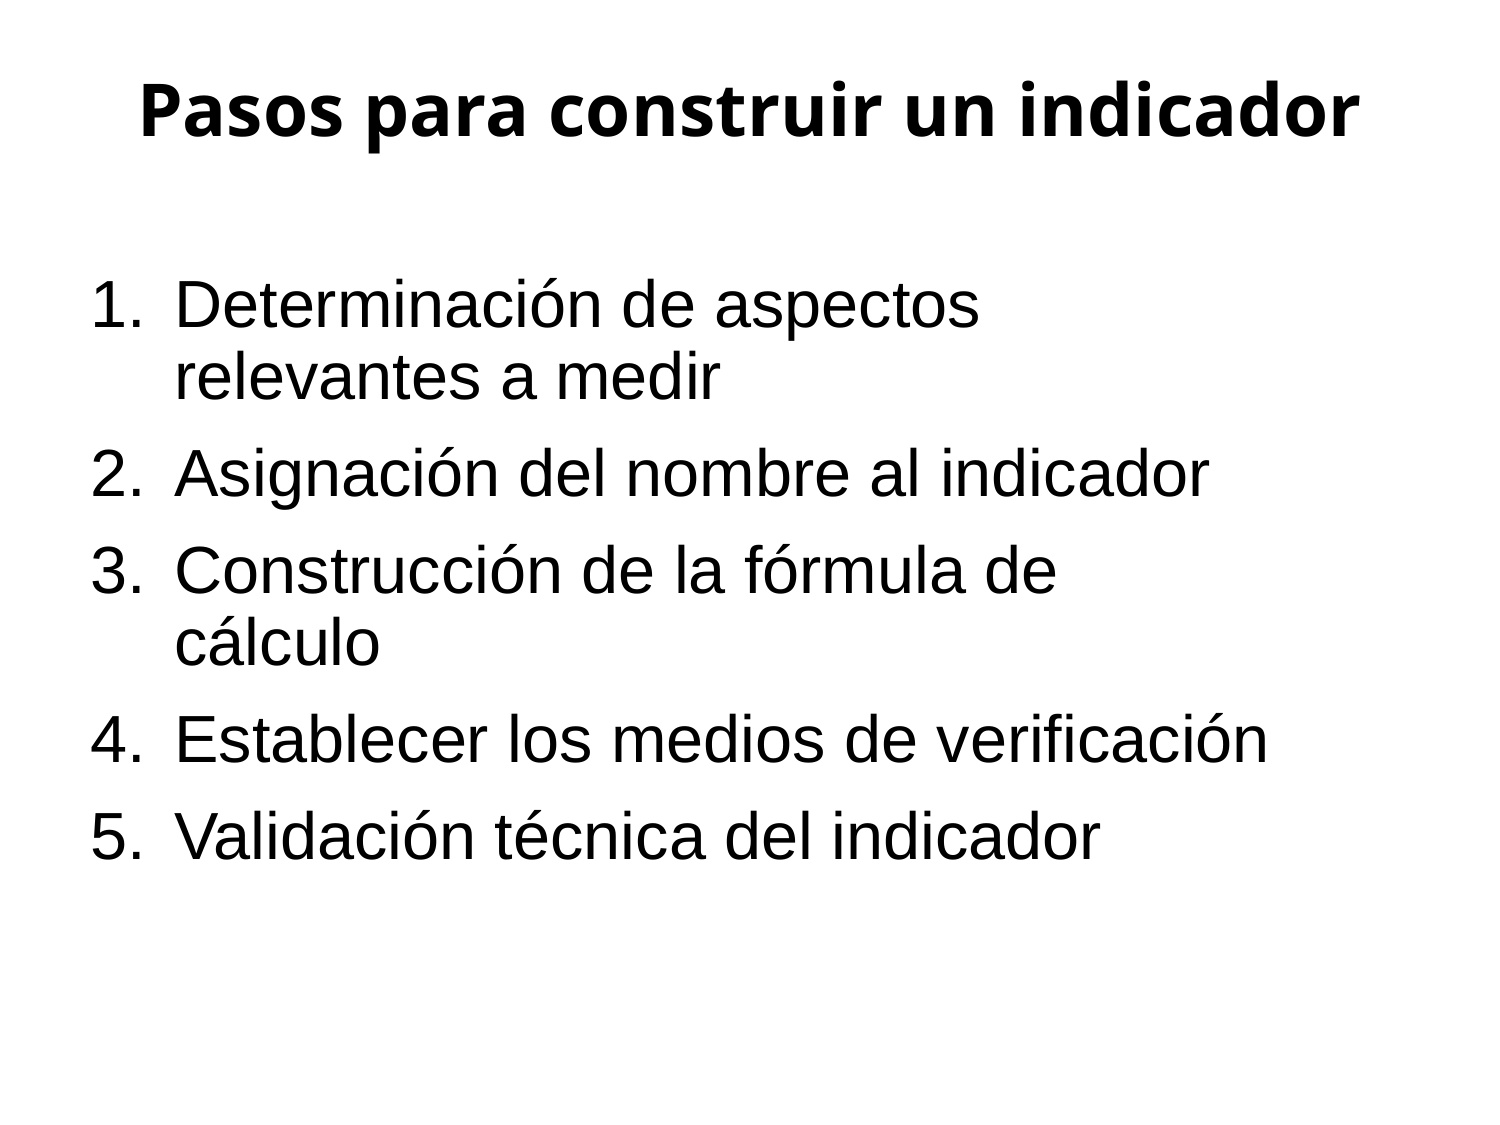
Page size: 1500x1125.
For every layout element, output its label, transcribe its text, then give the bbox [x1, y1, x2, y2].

list Pasos para construir un indicador [0, 66, 1500, 140]
text_box Determinación de aspectos relevantes a medir Asignación del nombre al indicador Construcción de la fórmula de cálculo Establecer los medios de verificación Validación técnica del indicador [75, 262, 1300, 1062]
